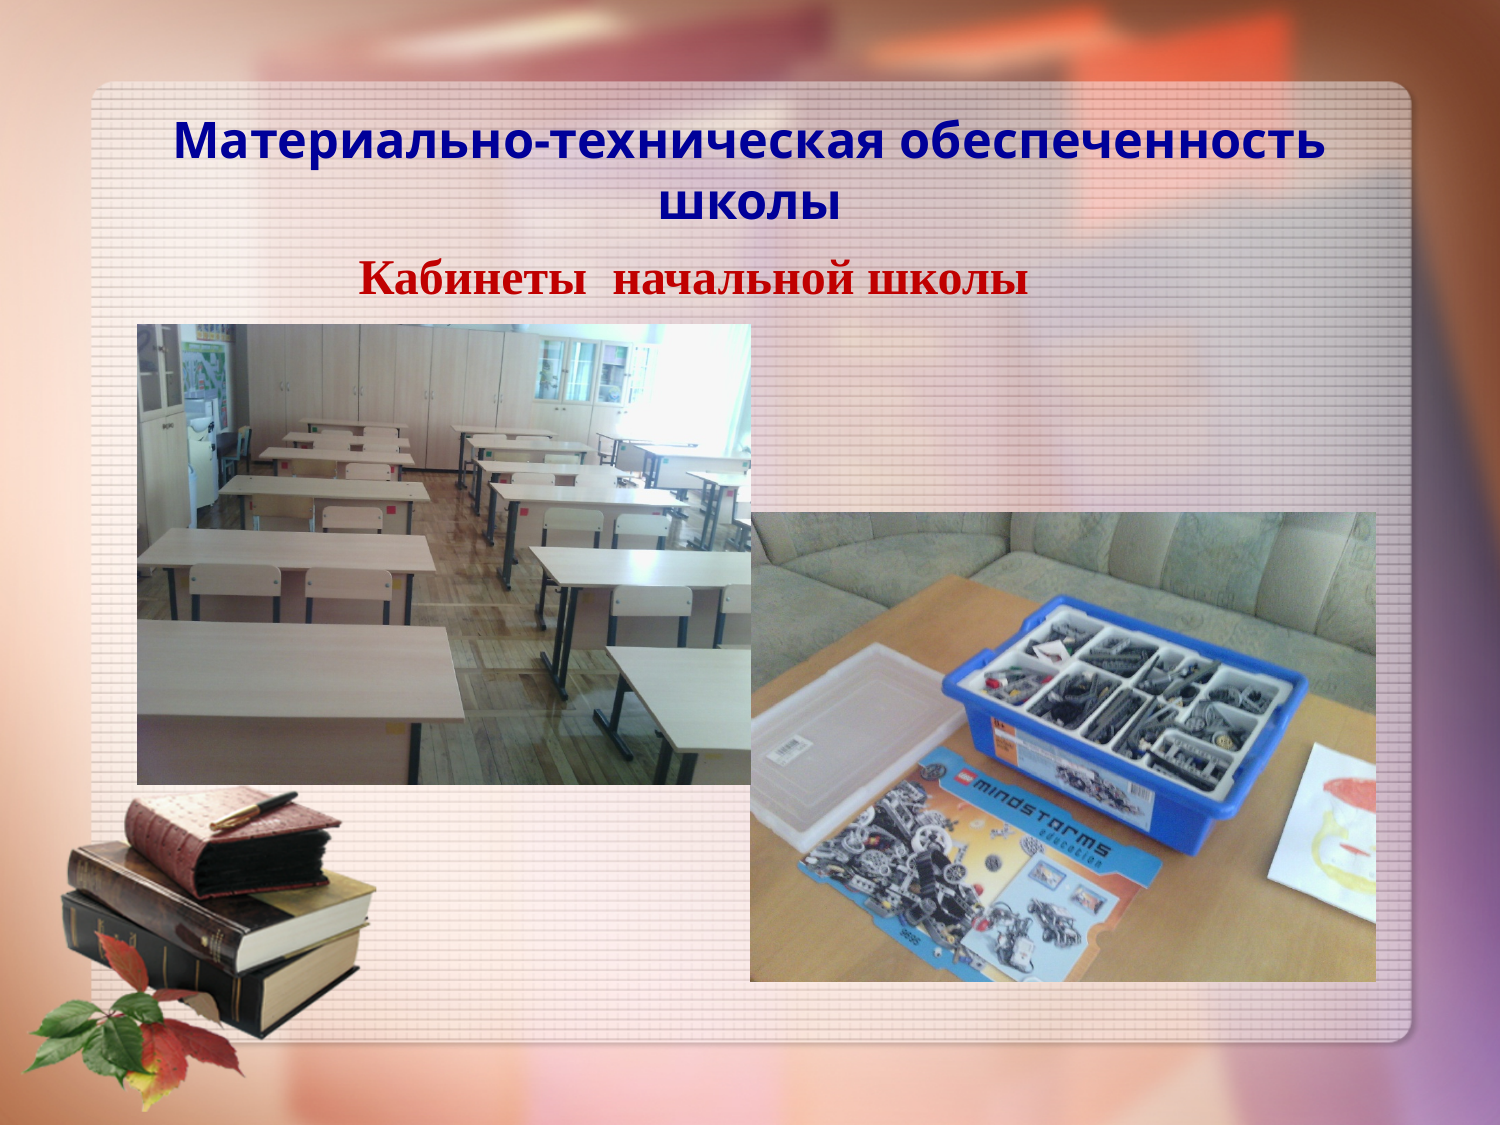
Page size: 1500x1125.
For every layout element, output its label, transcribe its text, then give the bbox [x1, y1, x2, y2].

picture [0, 0, 1500, 1125]
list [749, 512, 1376, 982]
title Материально-техническая обеспеченность школы [75, 99, 1425, 238]
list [137, 324, 751, 785]
list Кабинеты начальной школы [75, 224, 1325, 313]
